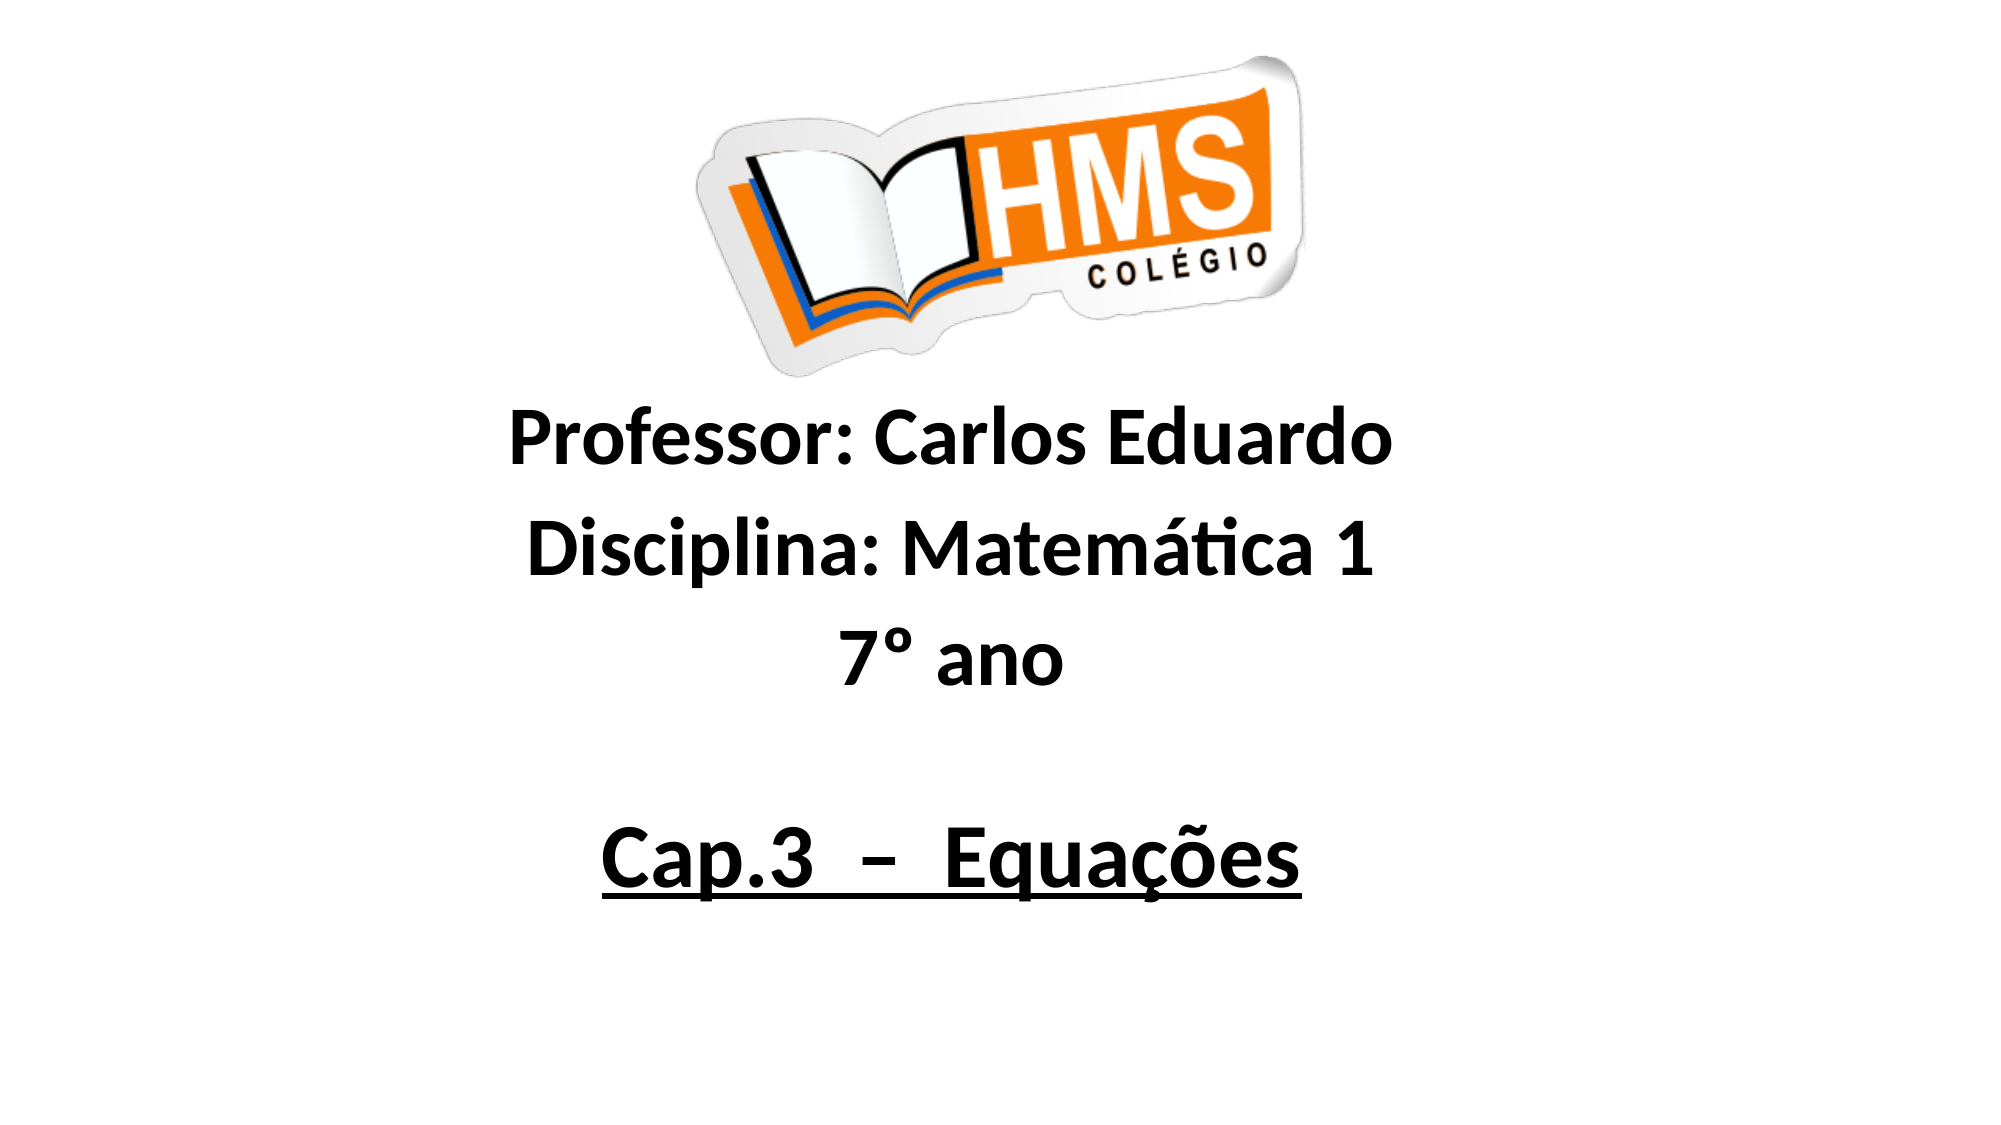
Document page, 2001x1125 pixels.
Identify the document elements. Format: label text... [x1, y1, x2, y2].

list Professor: Carlos Eduardo Disciplina: Matemática 1 7º ano Cap.3 – Equações [47, 385, 1856, 1099]
picture [688, 49, 1312, 386]
